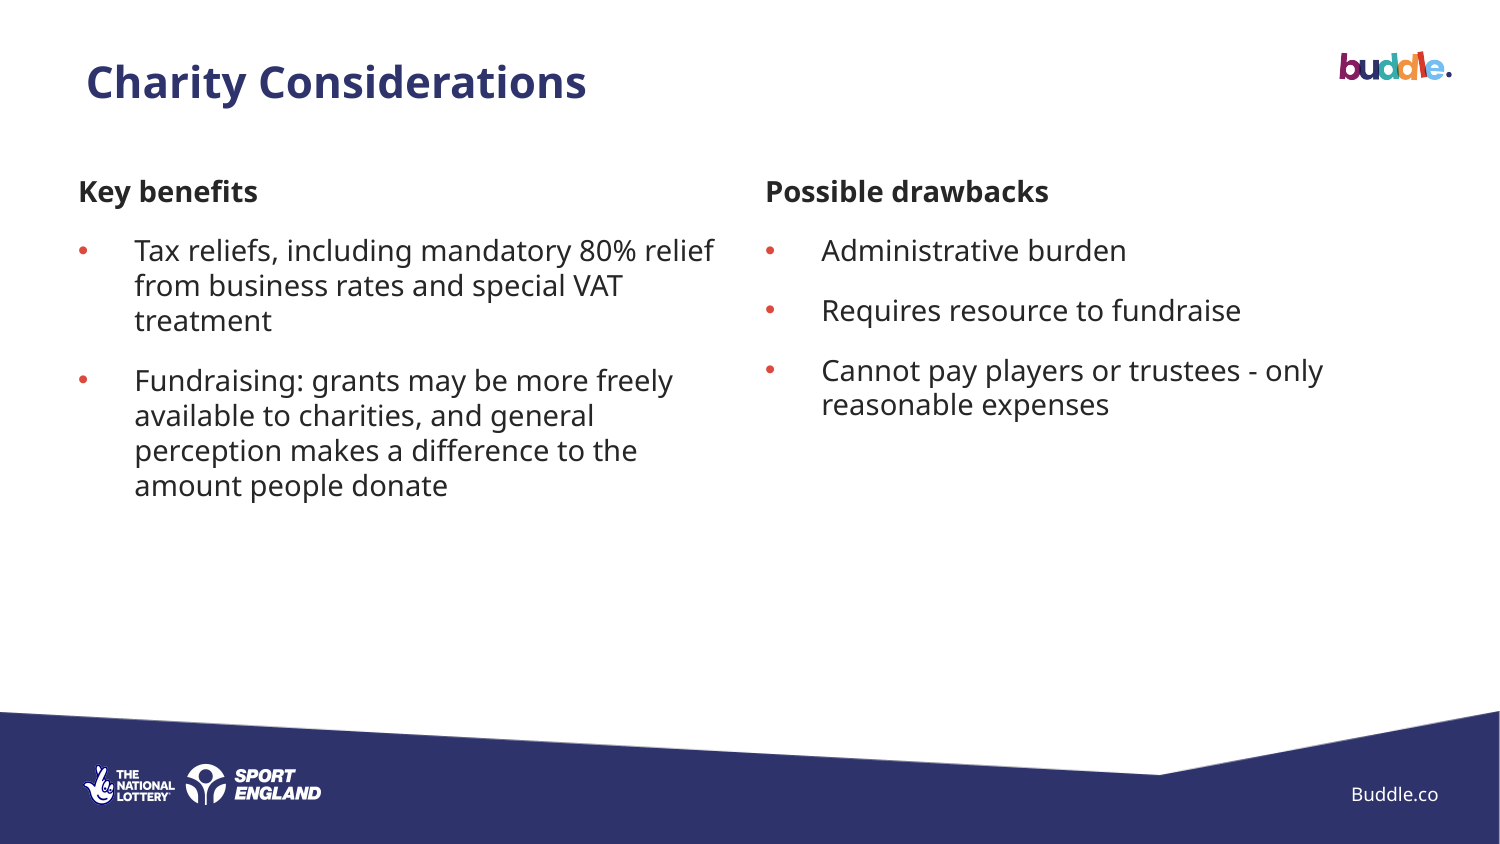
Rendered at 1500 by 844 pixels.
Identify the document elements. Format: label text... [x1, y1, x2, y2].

text_box Key benefits Tax reliefs, including mandatory 80% relief from business rates and special VAT treatment Fundraising: grants may be more freely available to charities, and general perception makes a difference to the amount people donate [63, 165, 749, 679]
picture [1338, 49, 1453, 81]
picture [0, 711, 1500, 844]
text_box Possible drawbacks Administrative burden Requires resource to fundraise Cannot pay players or trustees - only reasonable expenses [749, 165, 1489, 711]
title Charity Considerations [70, 53, 1292, 116]
